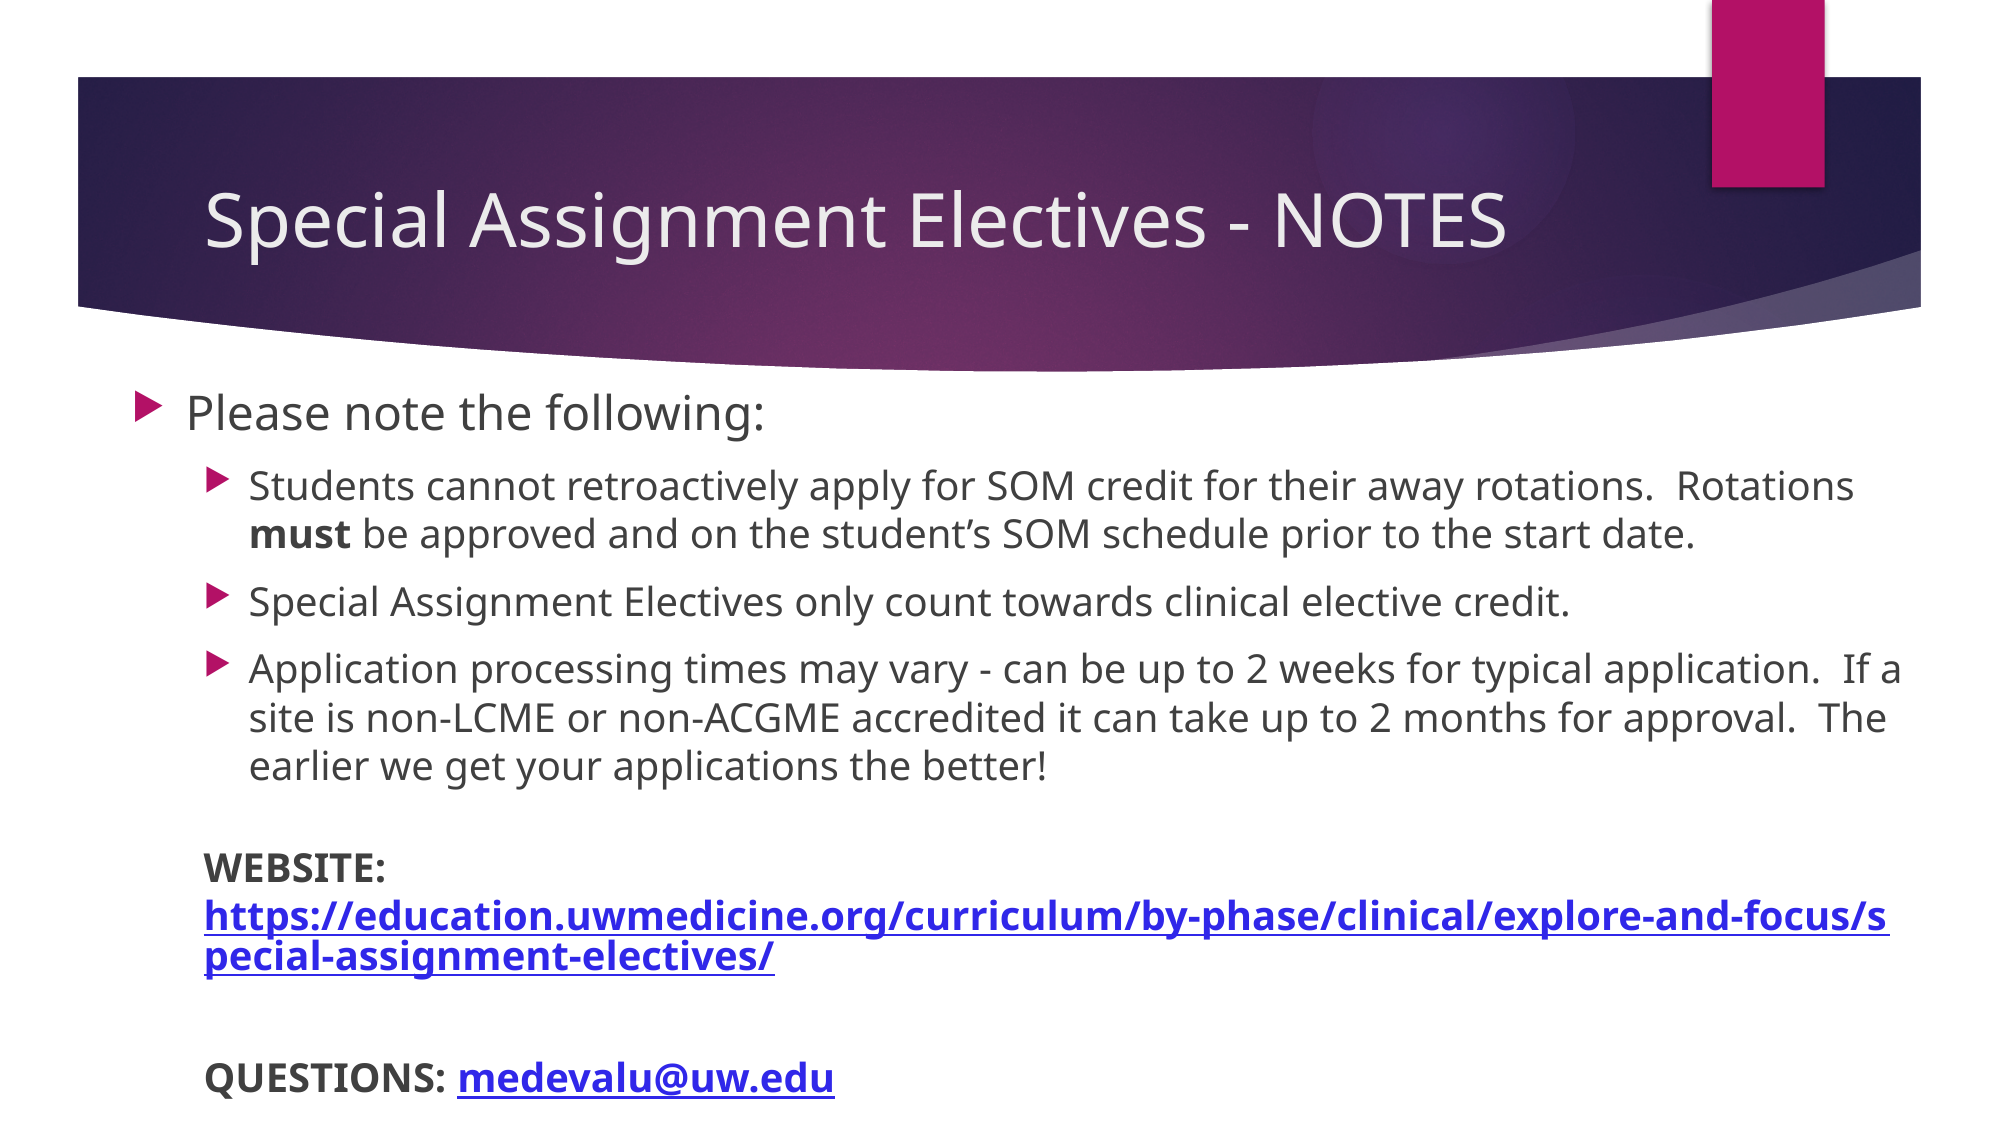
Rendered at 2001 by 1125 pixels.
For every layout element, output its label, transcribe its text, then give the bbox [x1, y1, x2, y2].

list Please note the following: Students cannot retroactively apply for SOM credit for their away rotations. Rotations must be approved and on the student’s SOM schedule prior to the start date. Special Assignment Electives only count towards clinical elective credit. Application processing times may vary - can be up to 2 weeks for typical application. If a site is non-LCME or non-ACGME accredited it can take up to 2 months for approval. The earlier we get your applications the better! WEBSITE: https://education.uwmedicine.org/curriculum/by-phase/clinical/explore-and-focus/special-assignment-electives/ QUESTIONS: medevalu@uw.edu [116, 375, 1924, 1085]
title Special Assignment Electives - NOTES [189, 159, 1627, 276]
